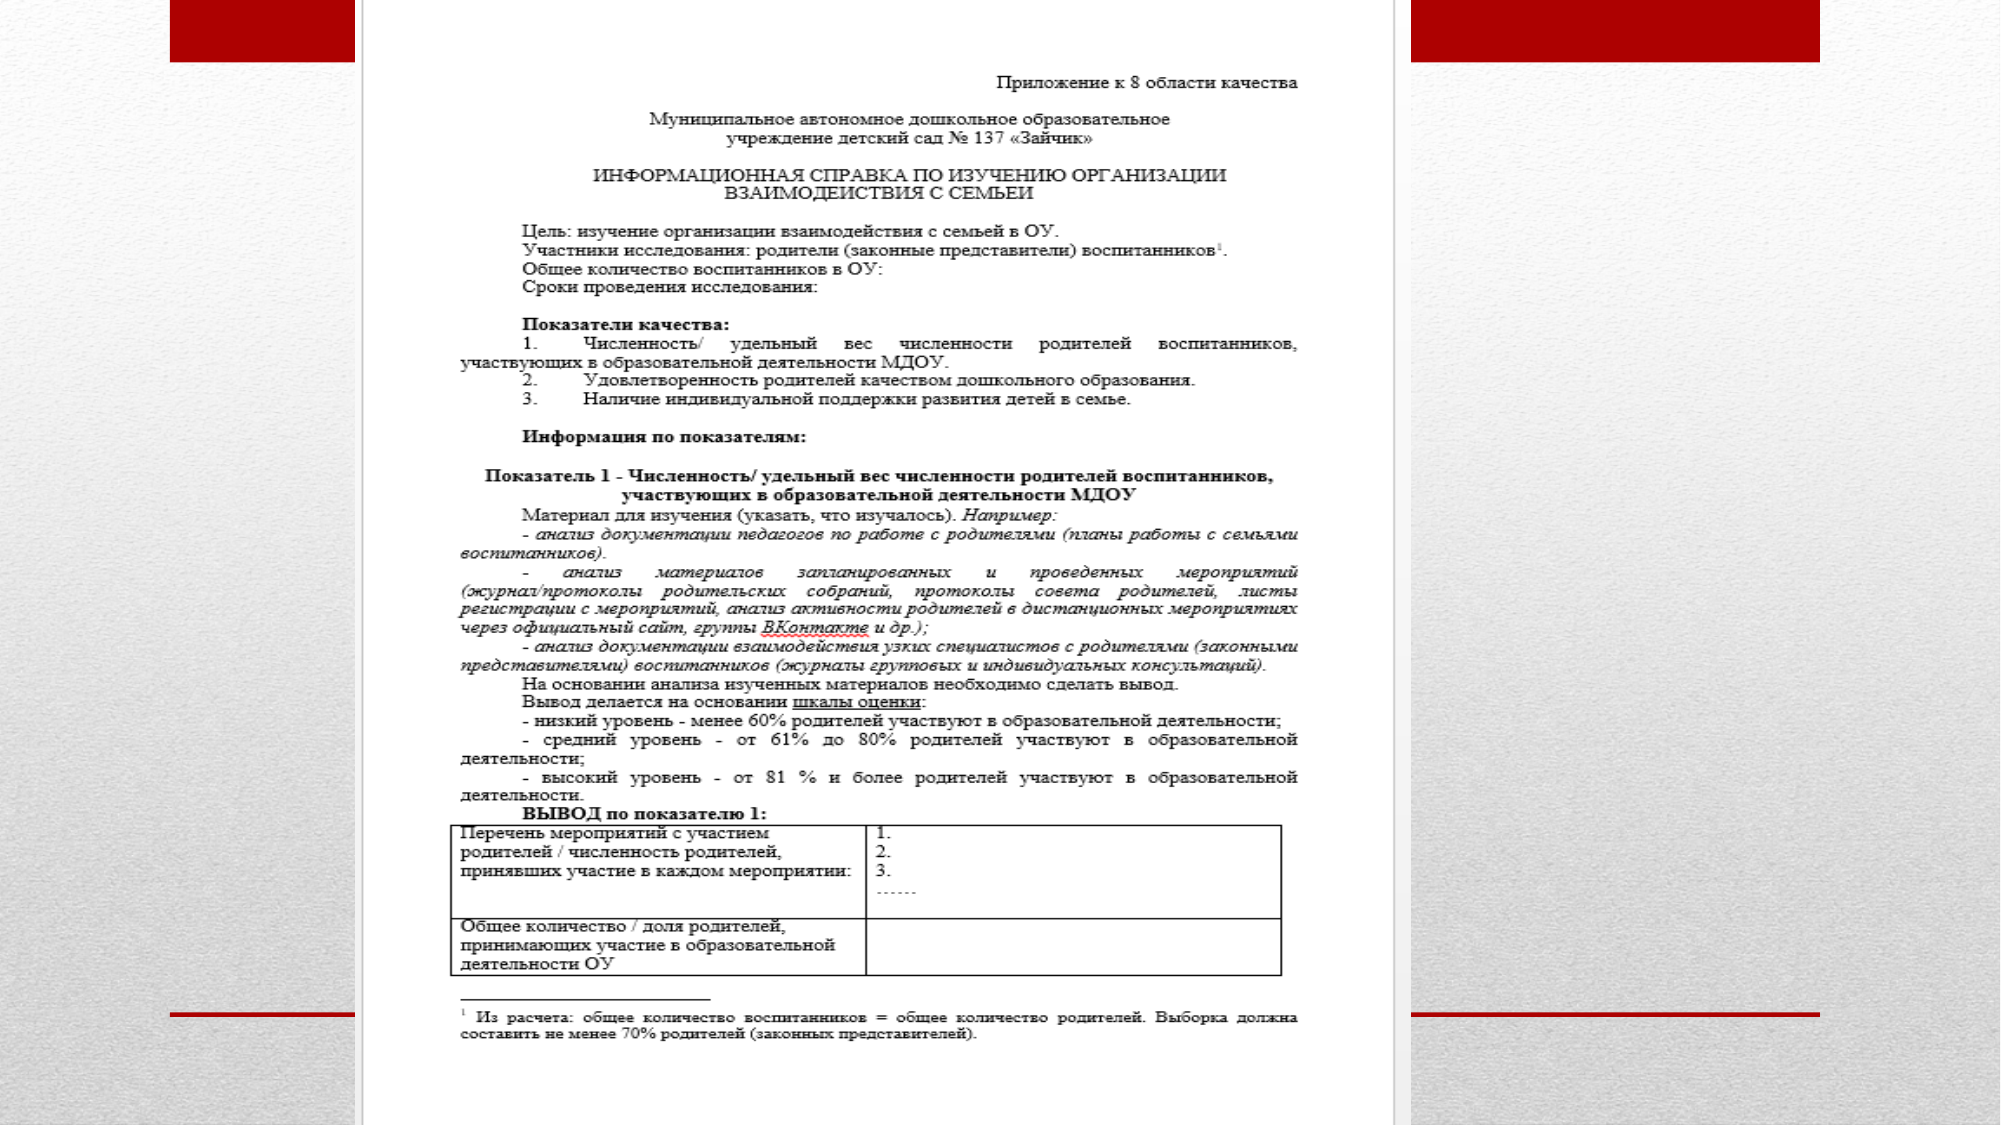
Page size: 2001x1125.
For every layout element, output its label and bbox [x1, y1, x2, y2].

picture [354, 0, 1412, 1125]
